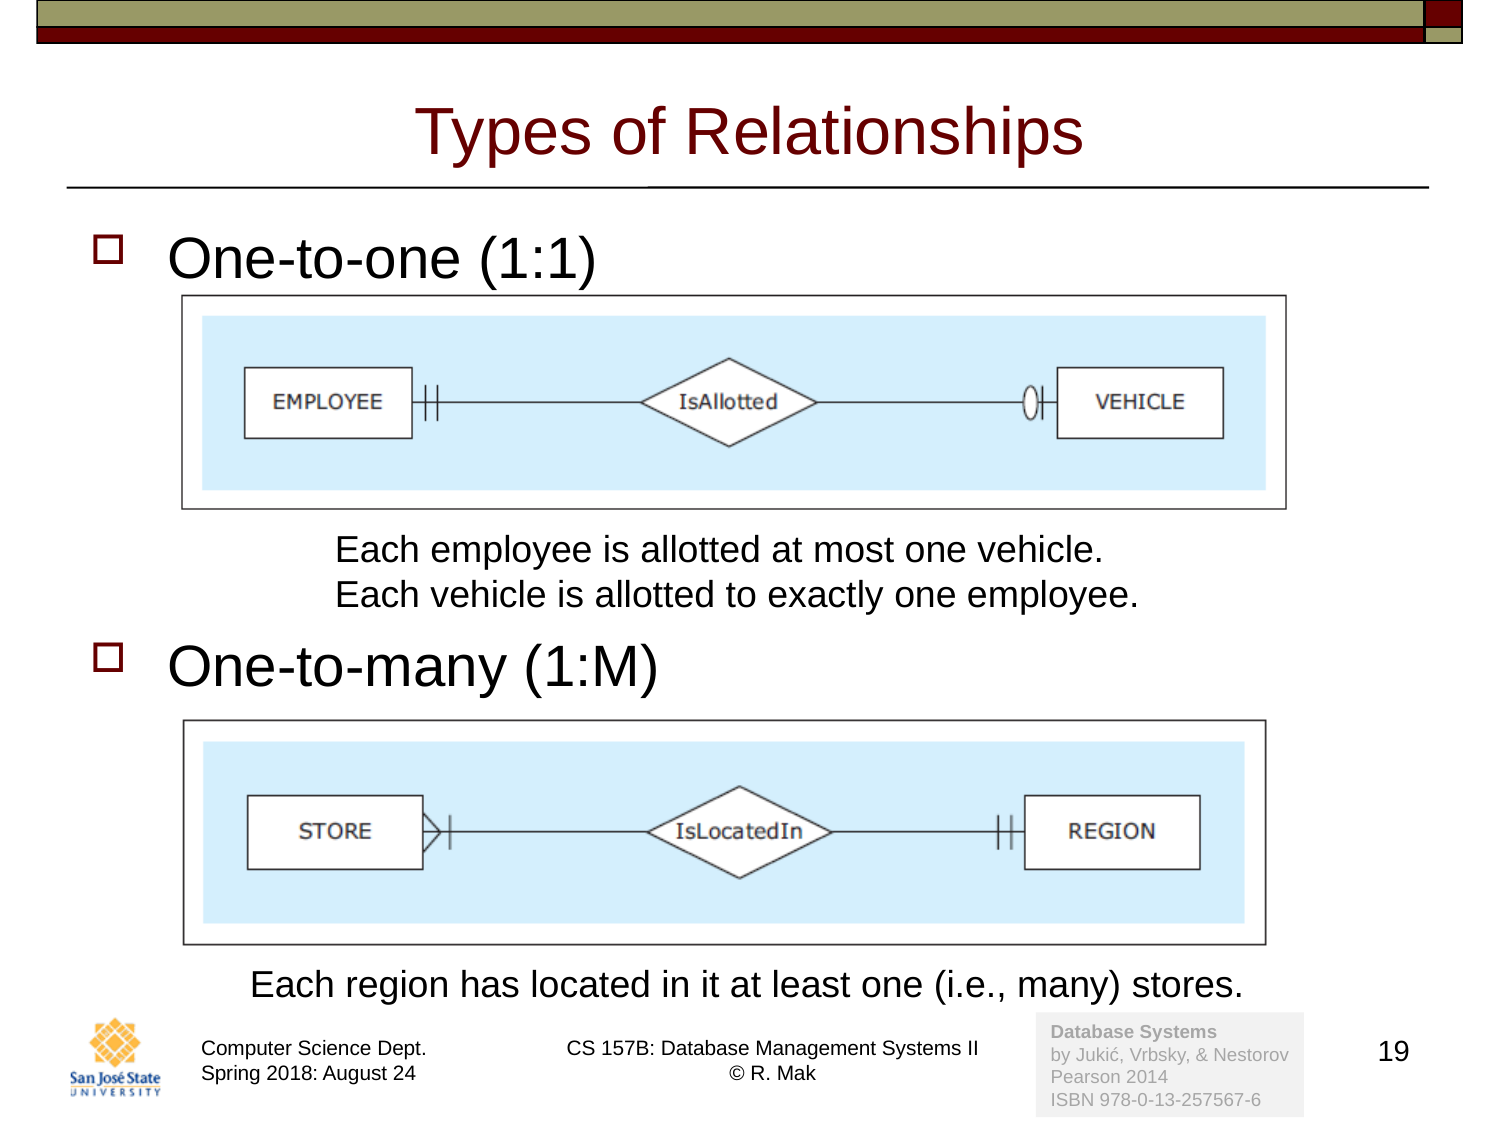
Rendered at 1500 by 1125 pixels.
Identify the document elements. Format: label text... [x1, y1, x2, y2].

title Types of Relationships [75, 67, 1425, 175]
picture [60, 1012, 166, 1112]
text_box Database Systems by Jukić, Vrbsky, & Nestorov Pearson 2014 ISBN 978-0-13-257567-6 [1035, 1012, 1304, 1118]
list One-to-one (1:1) One-to-many (1:M) [75, 212, 1425, 728]
text_box Each region has located in it at least one (i.e., many) stores. [235, 952, 1260, 1013]
picture [179, 292, 1290, 513]
slide_number 19 [1305, 1025, 1425, 1100]
picture [179, 712, 1273, 952]
text_box Each employee is allotted at most one vehicle. Each vehicle is allotted to exactly one employee. [319, 517, 1155, 623]
